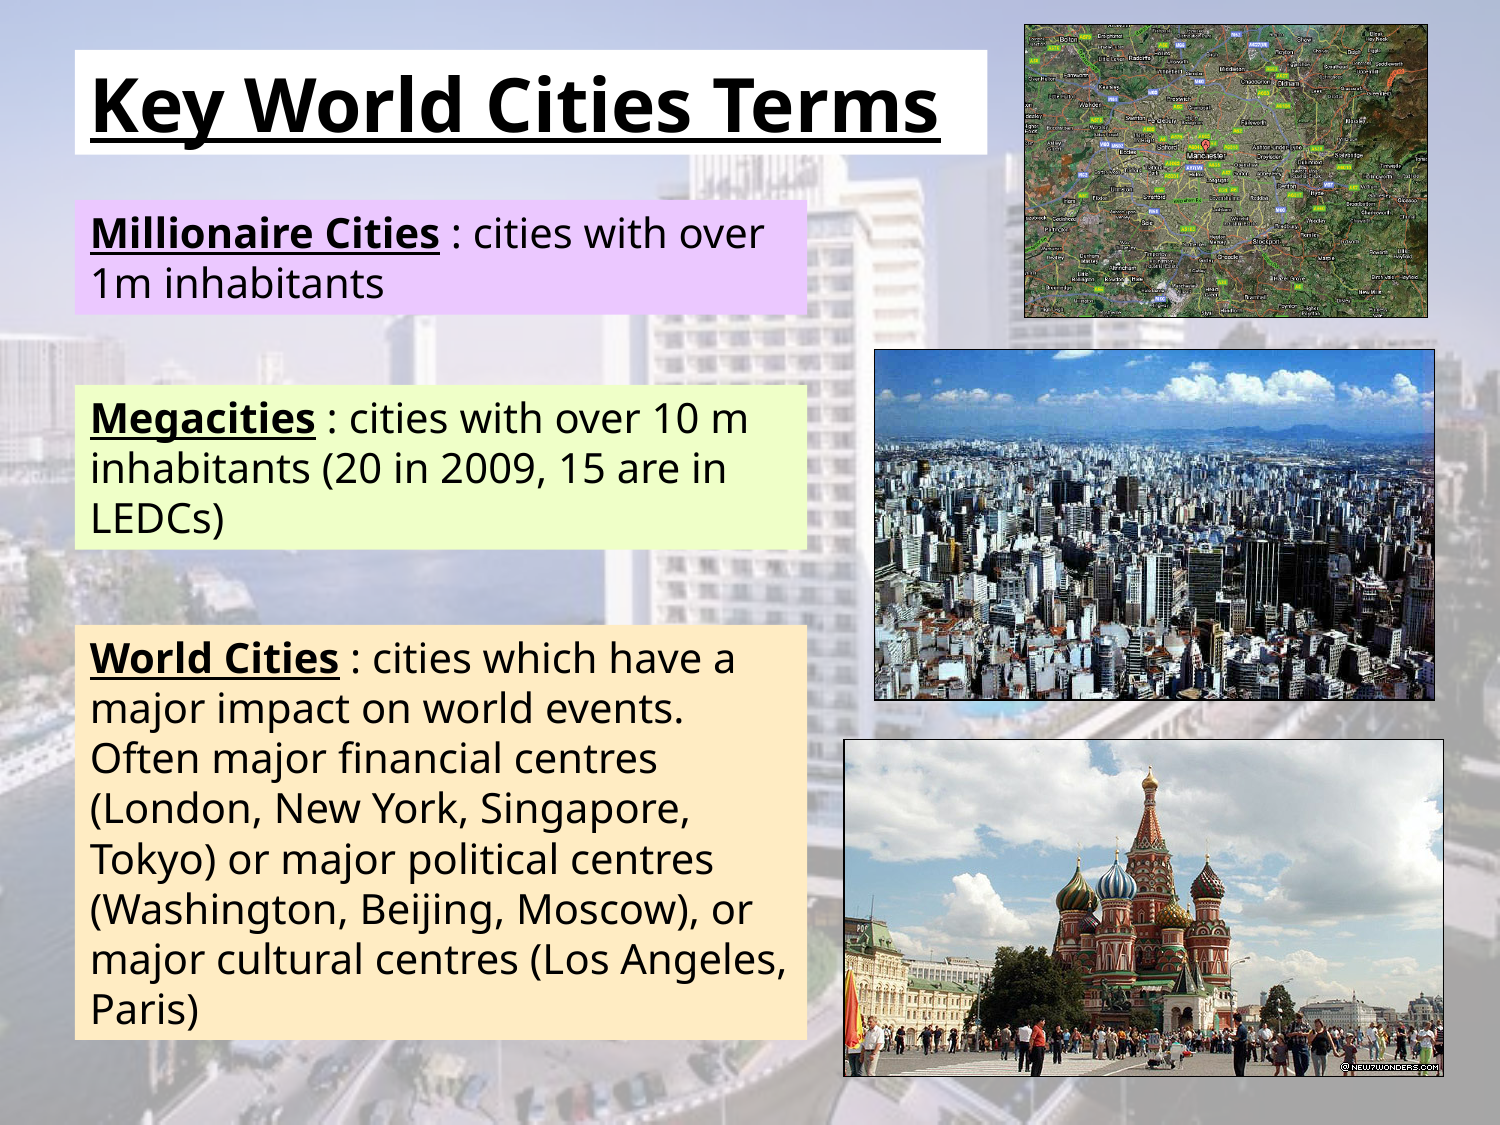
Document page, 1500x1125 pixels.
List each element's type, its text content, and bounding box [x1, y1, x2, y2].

text_box Millionaire Cities : cities with over 1m inhabitants [74, 199, 808, 315]
picture [844, 739, 1444, 1077]
text_box Key World Cities Terms [74, 49, 988, 155]
picture [874, 349, 1434, 700]
picture [1024, 24, 1427, 318]
text_box Megacities : cities with over 10 m inhabitants (20 in 2009, 15 are in LEDCs) [74, 384, 808, 550]
text_box World Cities : cities which have a major impact on world events. Often major financial centres (London, New York, Singapore, Tokyo) or major political centres (Washington, Beijing, Moscow), or major cultural centres (Los Angeles, Paris) [74, 624, 808, 1040]
